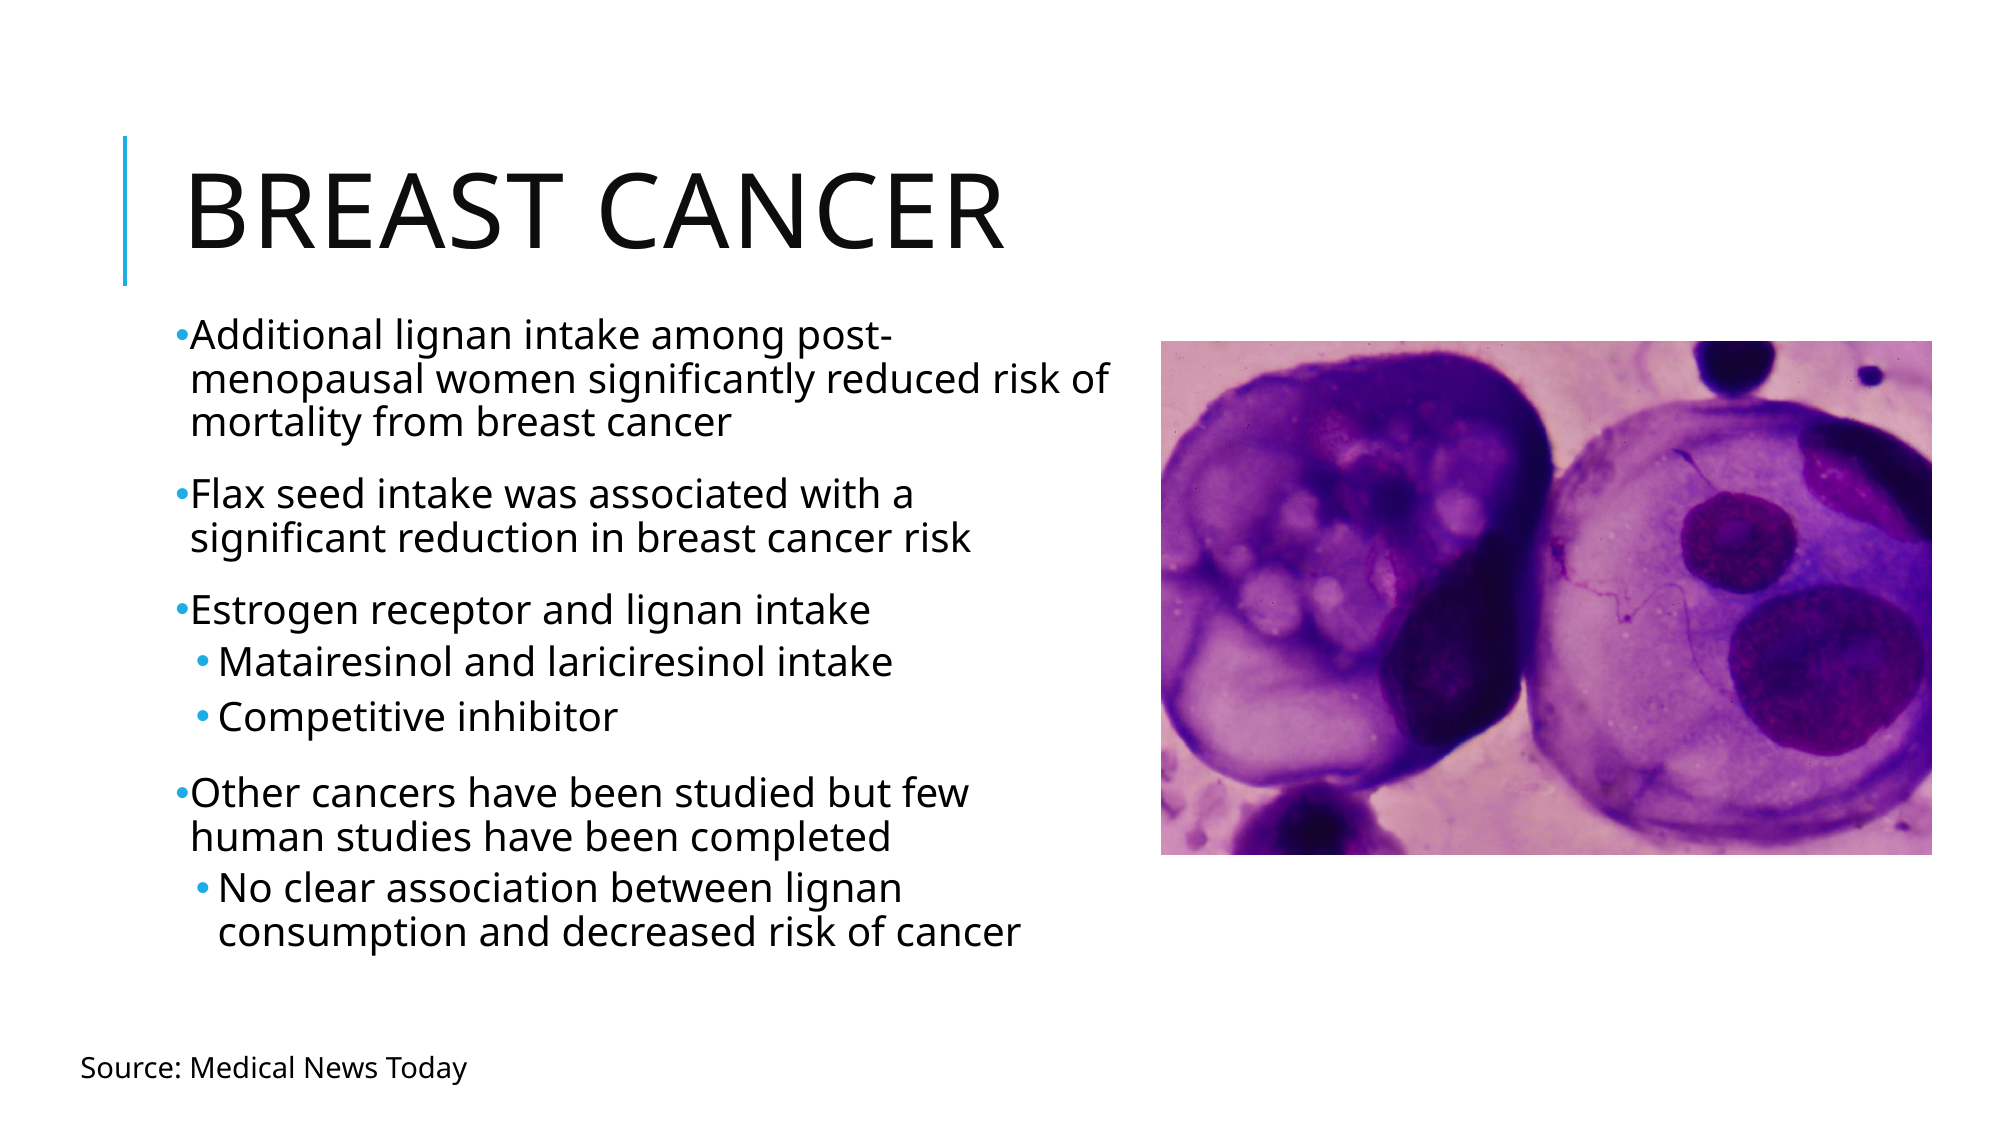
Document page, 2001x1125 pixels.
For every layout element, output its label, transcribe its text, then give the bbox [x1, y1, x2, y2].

title Breast Cancer [168, 96, 1763, 342]
text_box Source: Medical News Today [65, 1042, 567, 1093]
picture [1161, 341, 1932, 856]
list Additional lignan intake among post-menopausal women significantly reduced risk of mortality from breast cancer Flax seed intake was associated with a significant reduction in breast cancer risk Estrogen receptor and lignan intake Matairesinol and lariciresinol intake Competitive inhibitor Other cancers have been studied but few human studies have been completed No clear association between lignan consumption and decreased risk of cancer [168, 307, 1124, 968]
